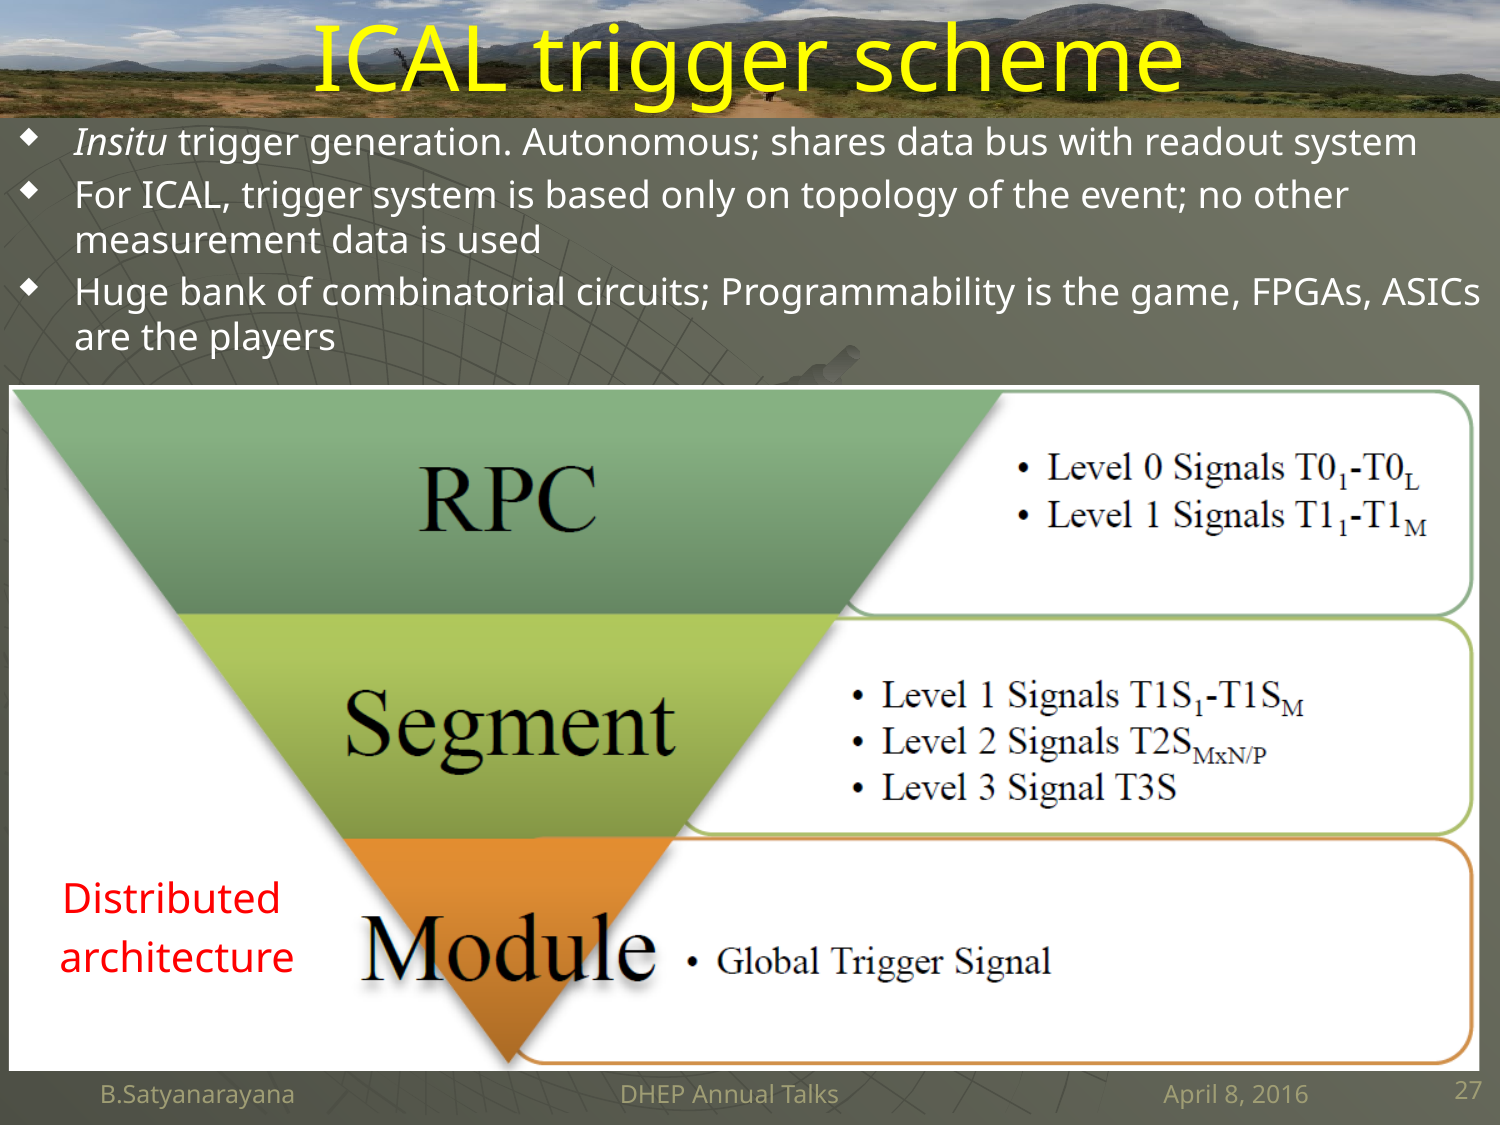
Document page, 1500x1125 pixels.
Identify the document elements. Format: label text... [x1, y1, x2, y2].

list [8, 384, 1480, 1071]
text_box Insitu trigger generation. Autonomous; shares data bus with readout system For ICAL, trigger system is based only on topology of the event; no other measurement data is used Huge bank of combinatorial circuits; Programmability is the game, FPGAs, ASICs are the players [2, 118, 1497, 384]
slide_number 27 [1420, 1068, 1499, 1117]
title ICAL trigger scheme [0, 0, 1500, 119]
footer B.Satyanarayana DHEP Annual Talks April 8, 2016 [0, 1068, 1412, 1117]
